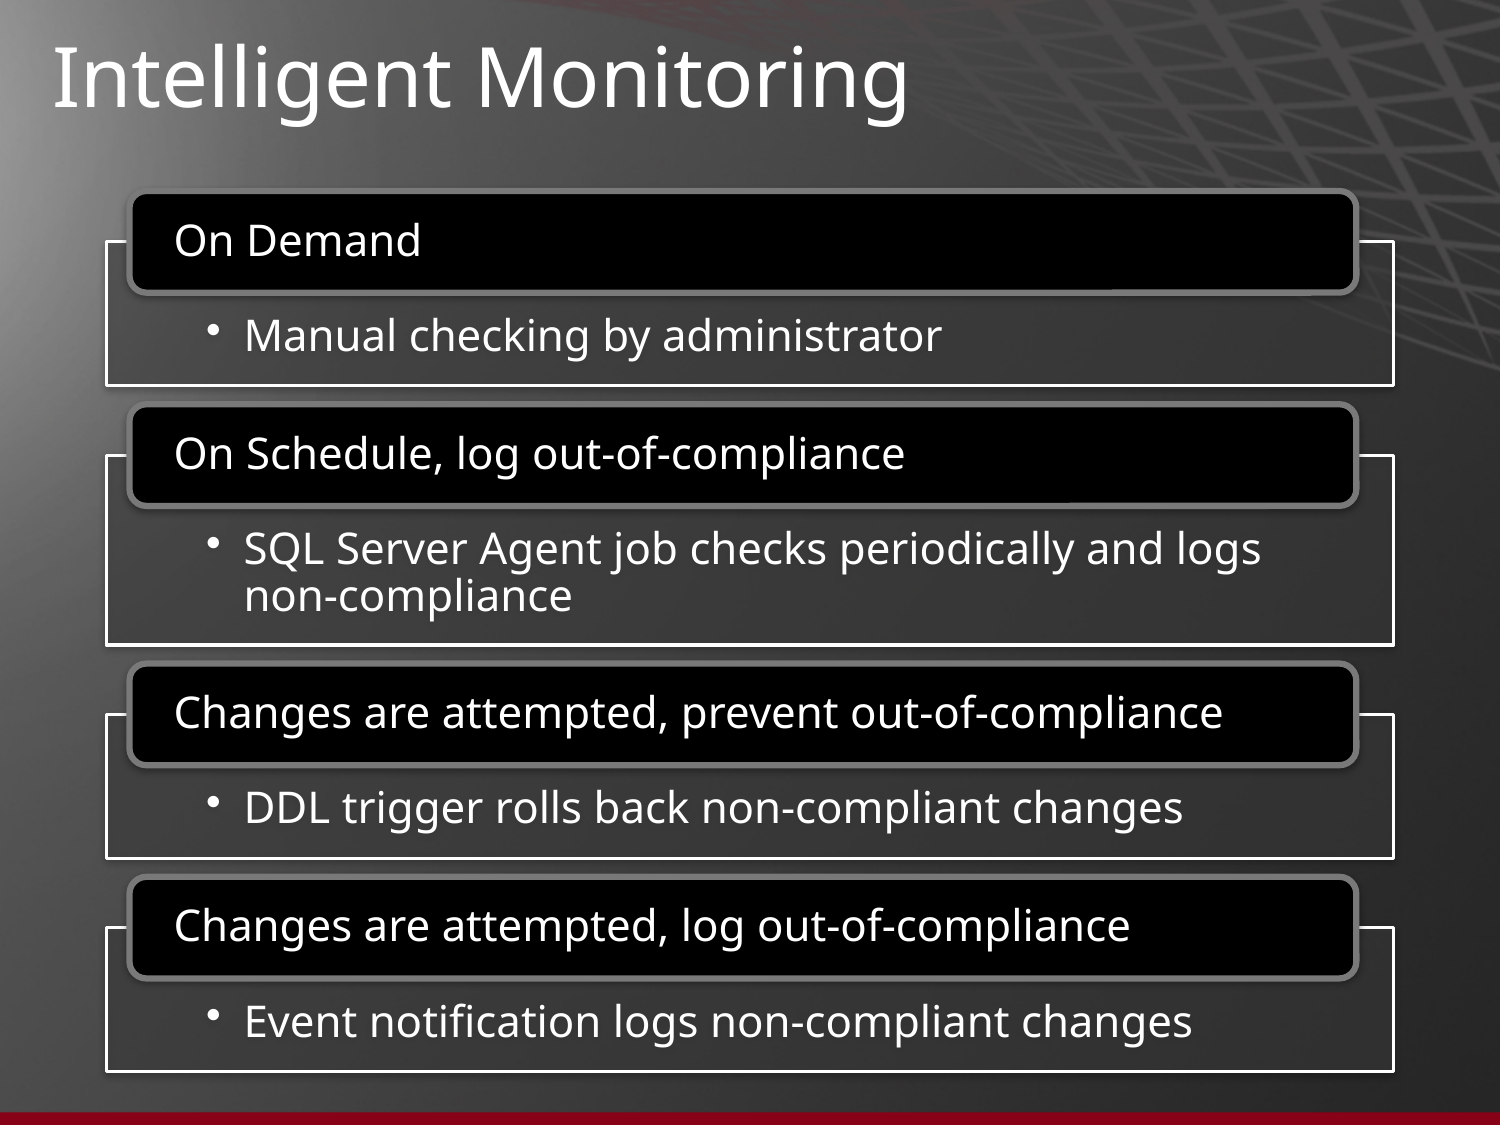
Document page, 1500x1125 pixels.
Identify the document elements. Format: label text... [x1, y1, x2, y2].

picture [0, 0, 1500, 1125]
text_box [105, 187, 1394, 1076]
text_box Intelligent Monitoring [37, 28, 1413, 213]
